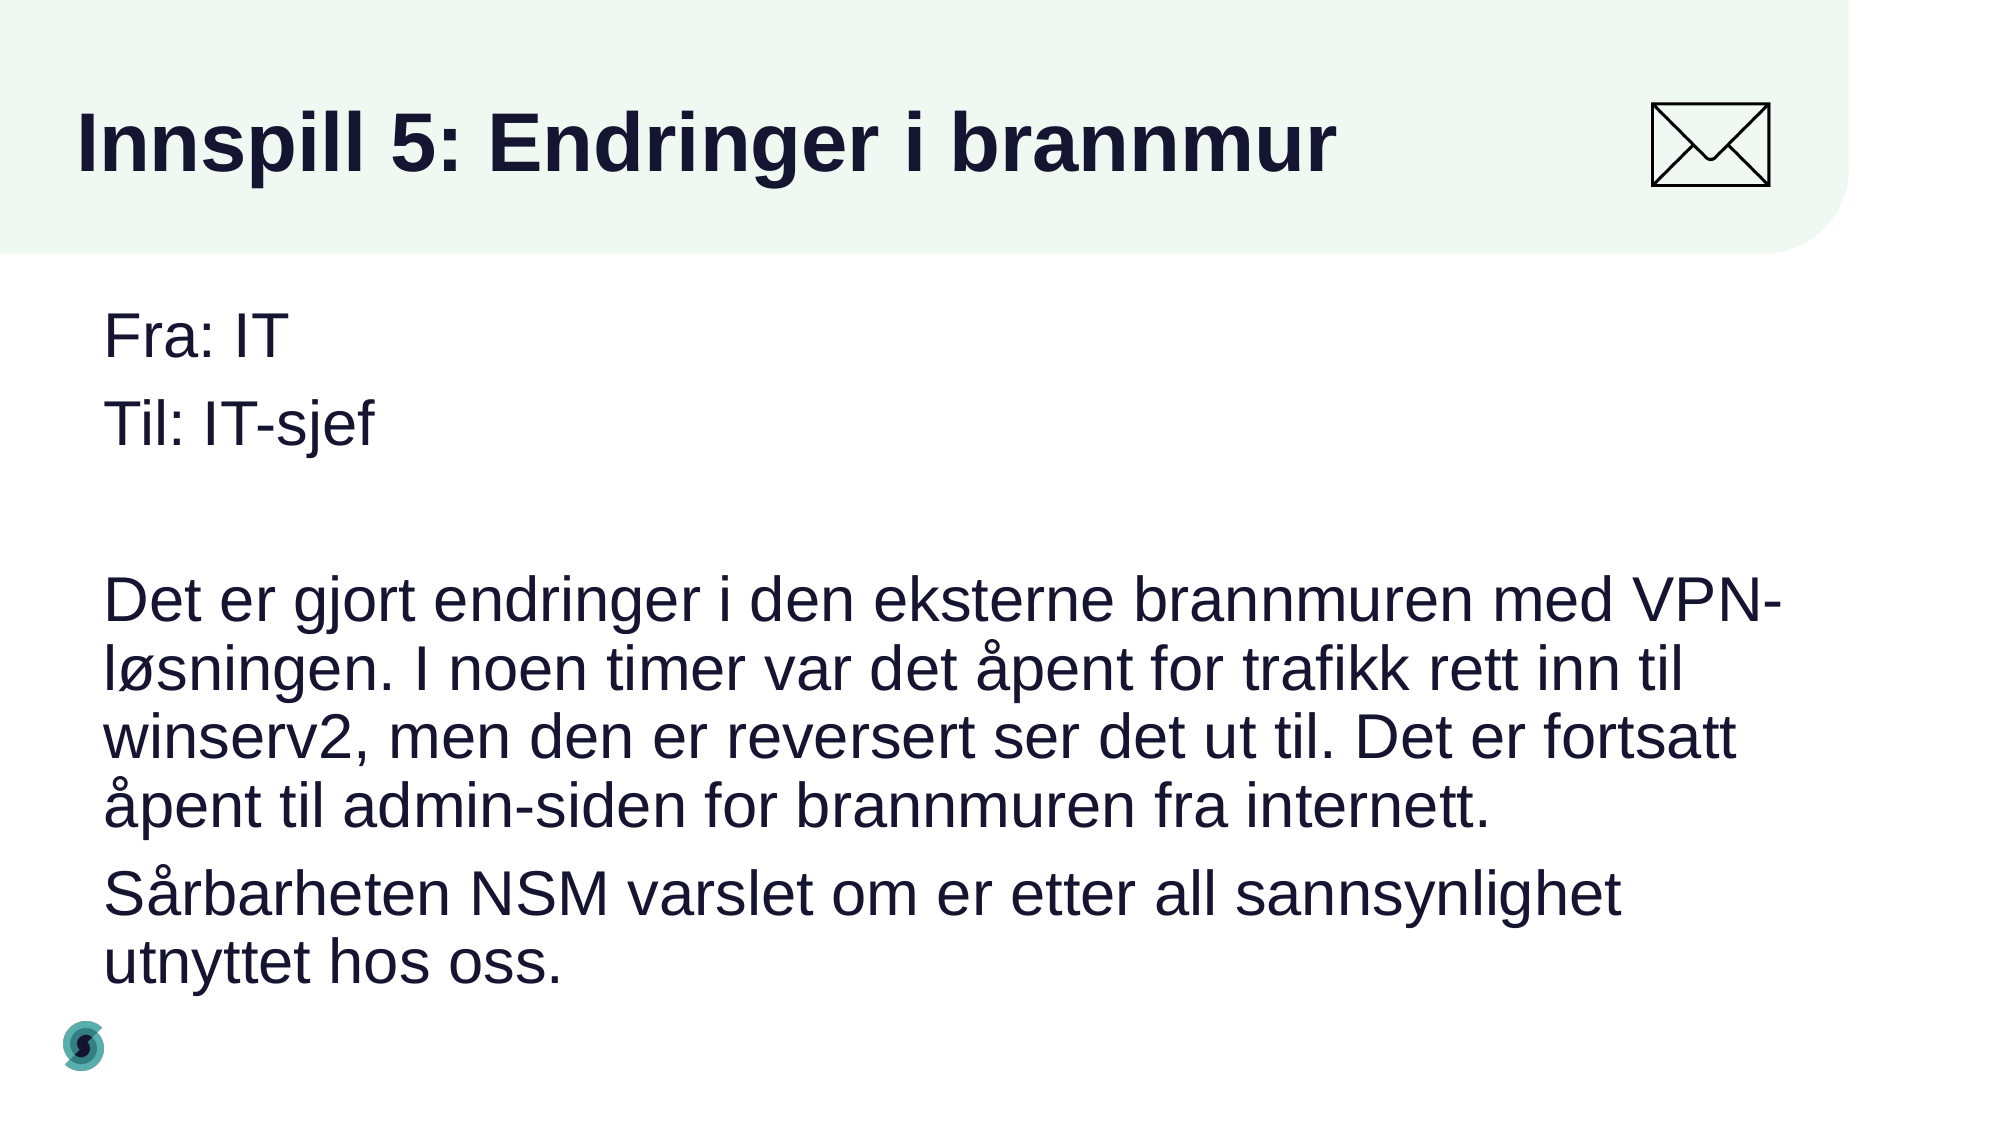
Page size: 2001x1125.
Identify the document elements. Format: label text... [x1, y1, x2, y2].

list Fra: IT Til: IT-sjef Det er gjort endringer i den eksterne brannmuren med VPN-løsningen. I noen timer var det åpent for trafikk rett inn til winserv2, men den er reversert ser det ut til. Det er fortsatt åpent til admin-siden for brannmuren fra internett. Sårbarheten NSM varslet om er etter all sannsynlighet utnyttet hos oss. [60, 295, 1838, 1009]
picture [63, 1021, 104, 1071]
title Innspill 5: Endringer i brannmur [60, 54, 1838, 236]
picture [1635, 69, 1786, 220]
